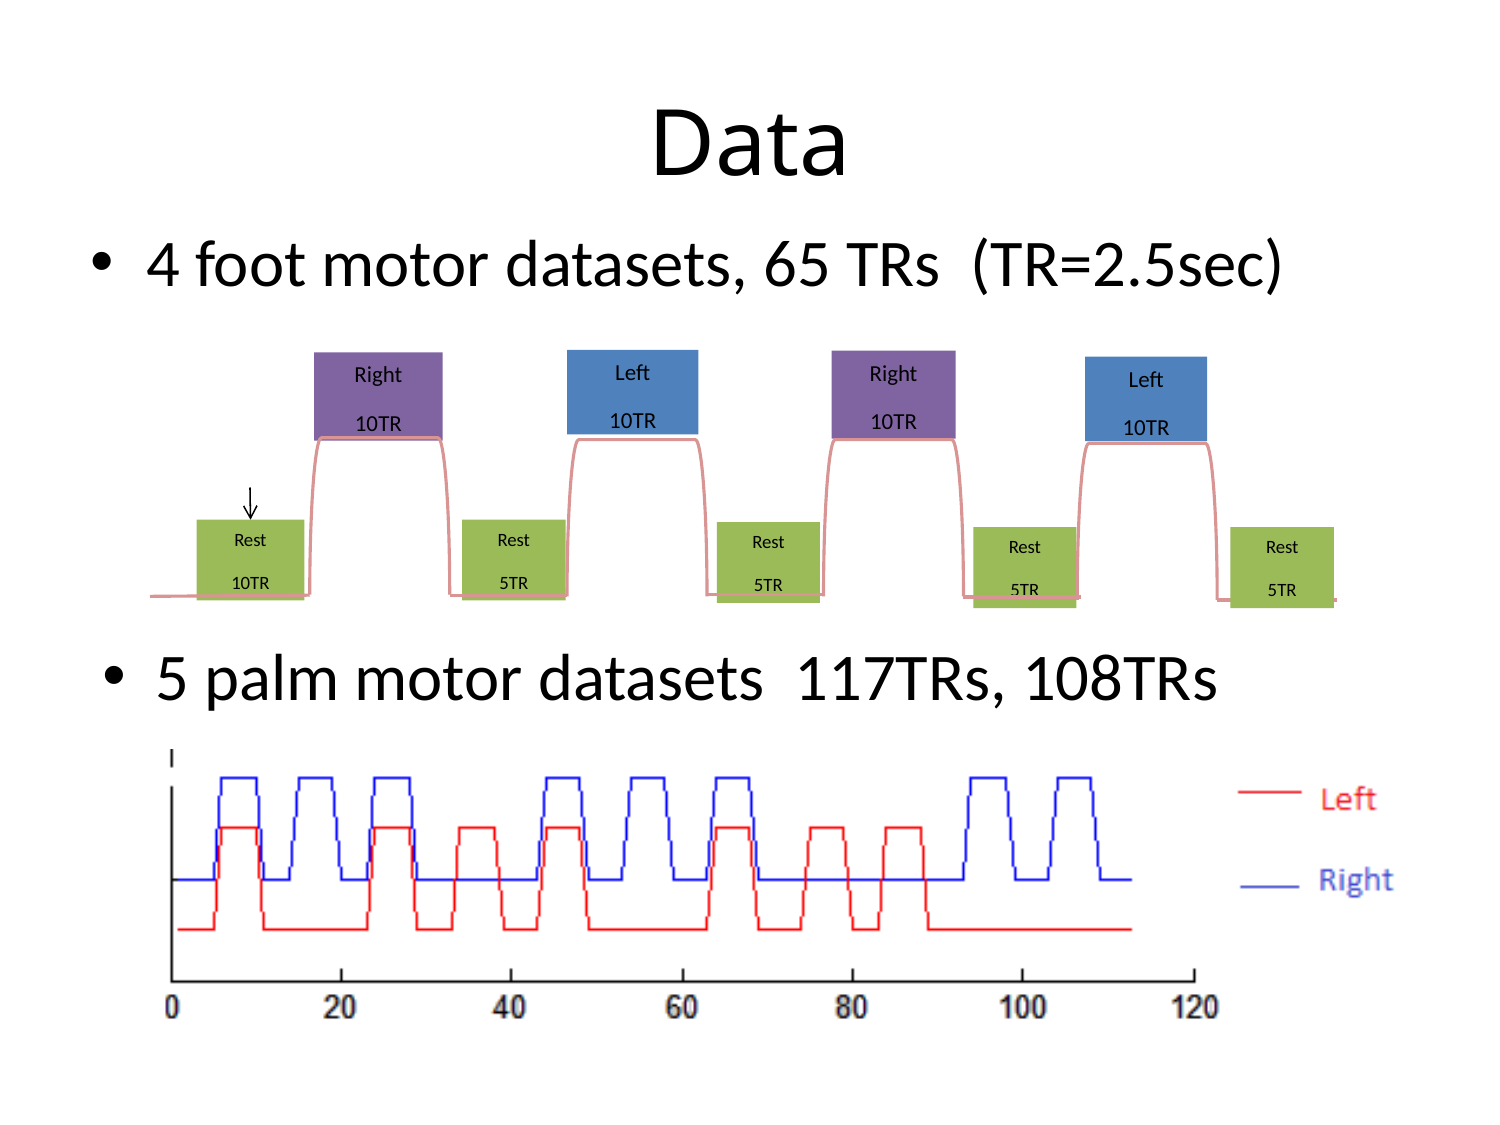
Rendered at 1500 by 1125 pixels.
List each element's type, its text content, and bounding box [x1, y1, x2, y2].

title Data [75, 45, 1425, 212]
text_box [149, 349, 1338, 601]
list 4 foot motor datasets, 65 TRs (TR=2.5sec) [75, 212, 1425, 325]
text_box 5 palm motor datasets 117TRs, 108TRs [87, 626, 1388, 722]
picture [149, 749, 1407, 1038]
